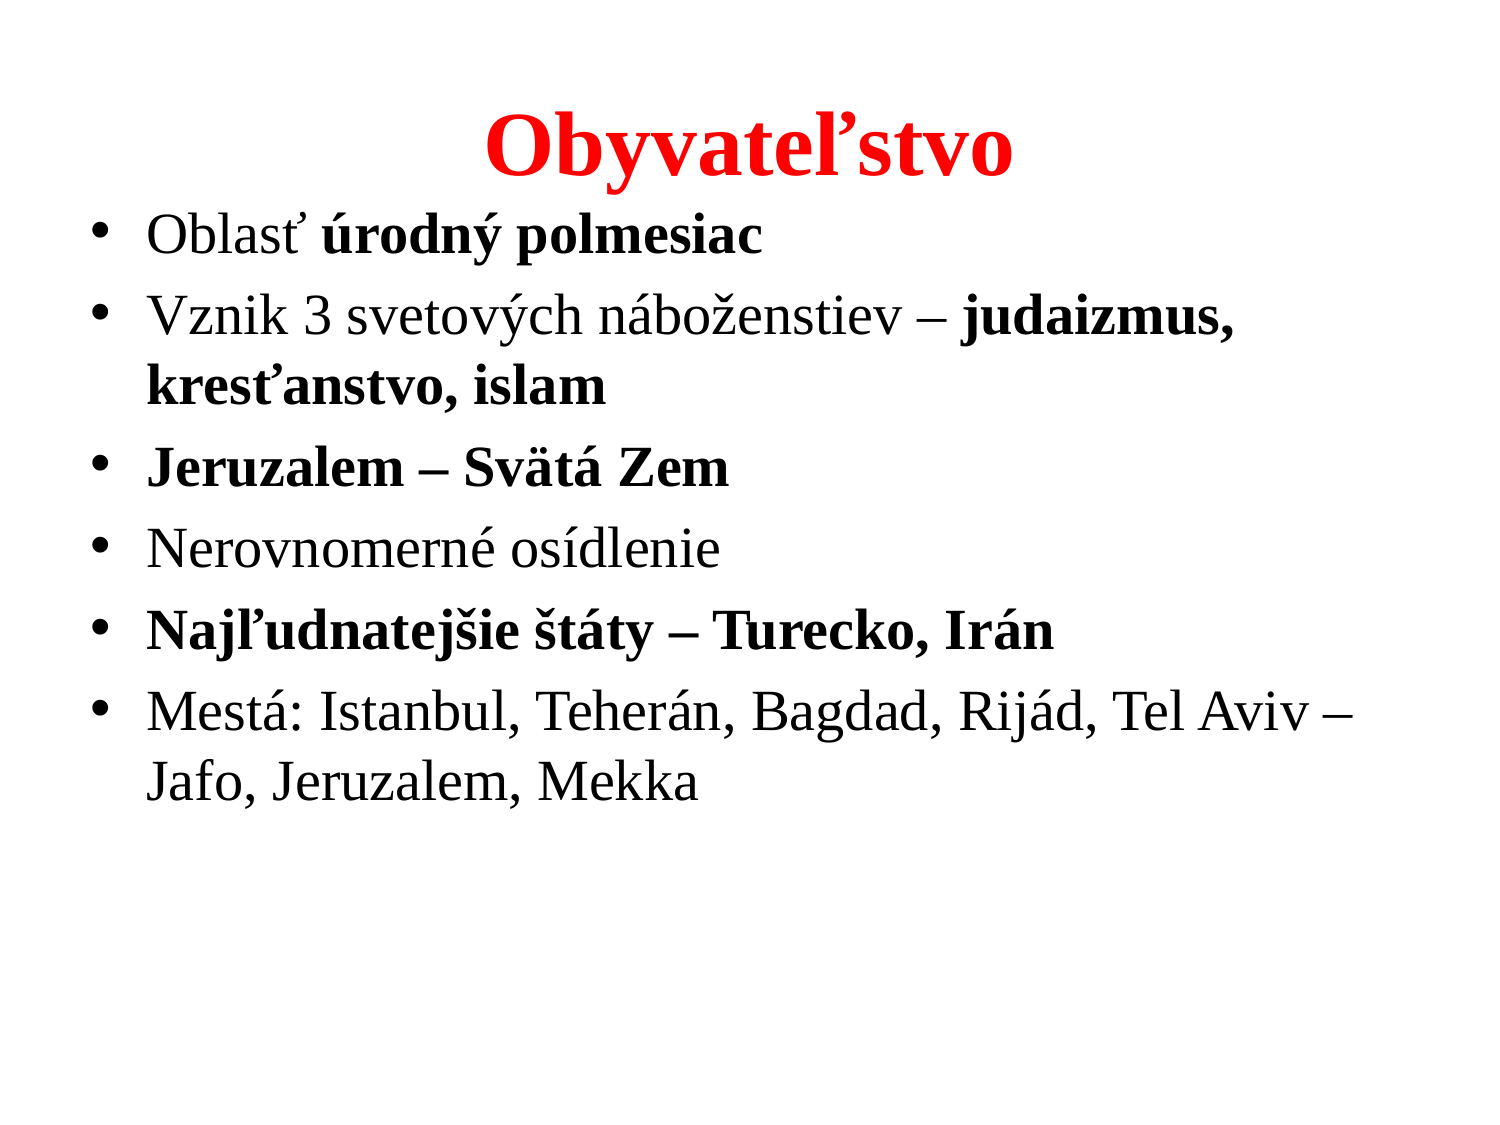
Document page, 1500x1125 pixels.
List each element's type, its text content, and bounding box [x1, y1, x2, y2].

title Obyvateľstvo [75, 45, 1425, 187]
list Oblasť úrodný polmesiac Vznik 3 svetových náboženstiev – judaizmus, kresťanstvo, islam Jeruzalem – Svätá Zem Nerovnomerné osídlenie Najľudnatejšie štáty – Turecko, Irán Mestá: Istanbul, Teherán, Bagdad, Rijád, Tel Aviv – Jafo, Jeruzalem, Mekka [75, 187, 1425, 1088]
